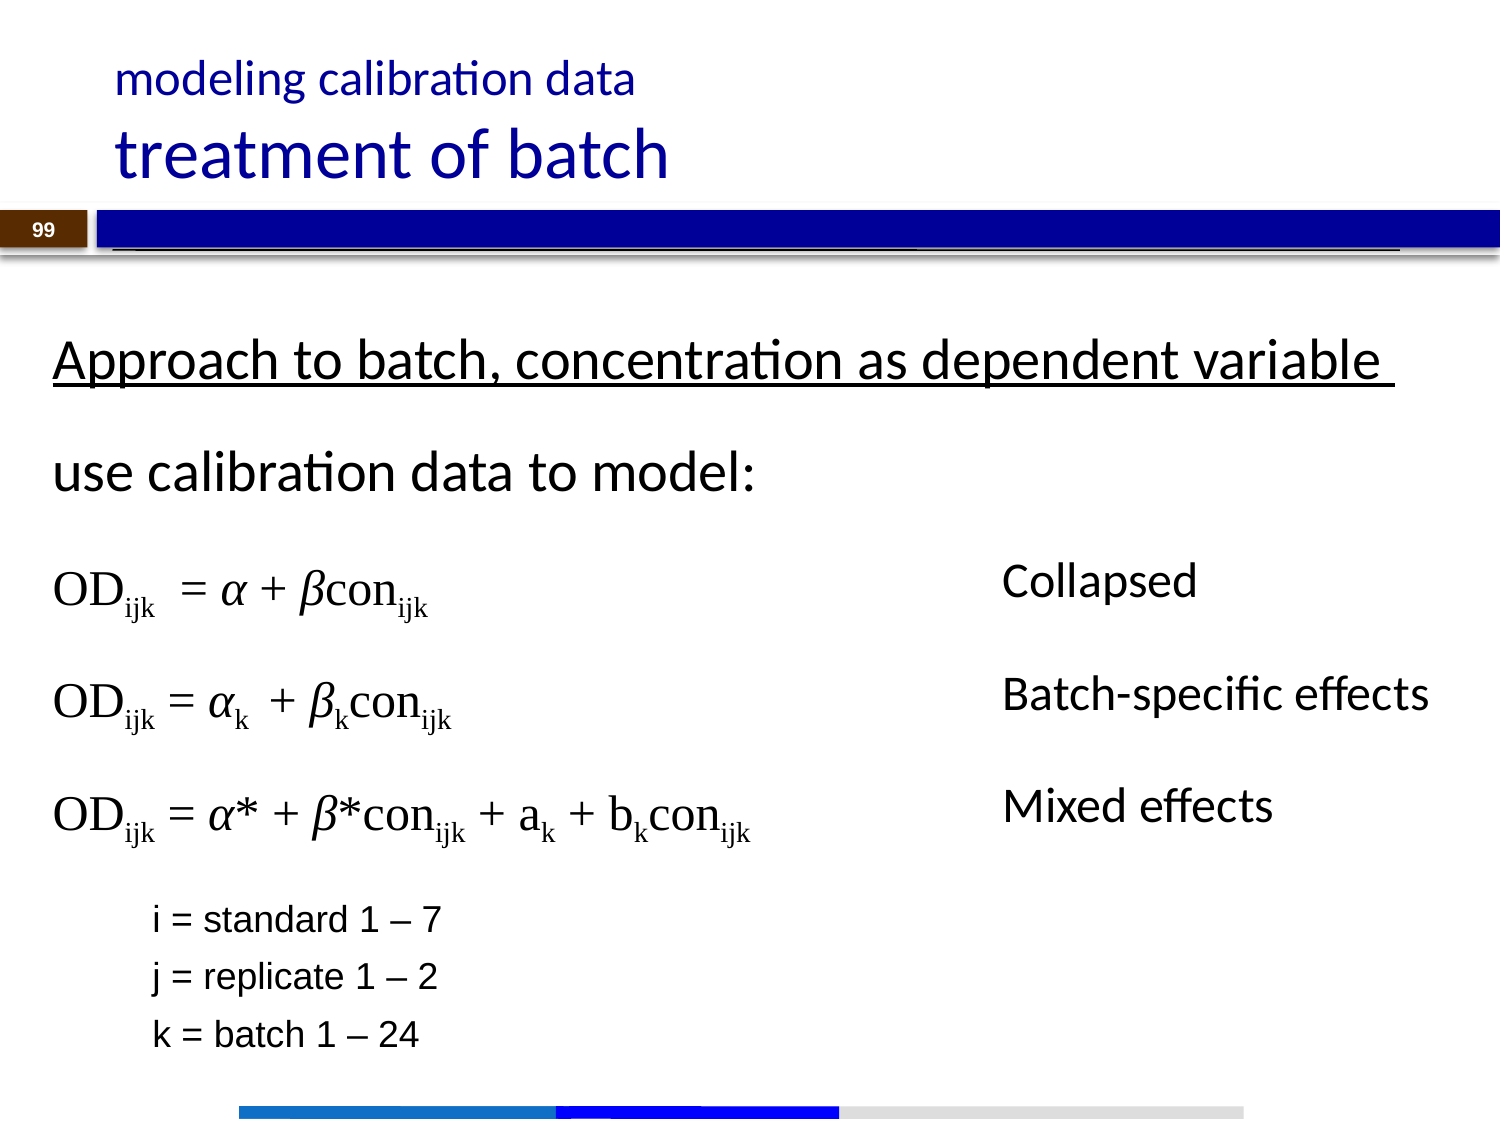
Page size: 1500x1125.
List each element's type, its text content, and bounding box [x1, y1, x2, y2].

text_box i = standard 1 – 7 j = replicate 1 – 2 k = batch 1 – 24 [137, 887, 625, 1063]
table_cell Mixed effects [987, 778, 1450, 890]
table_cell Batch-specific effects [987, 665, 1450, 778]
table_cell Collapsed [987, 553, 1450, 665]
table_cell ODijk = α + βconijk [38, 553, 987, 665]
slide_number 99 [0, 208, 88, 249]
table_header Approach to batch, concentration as dependent variable [38, 328, 1450, 440]
table_cell ODijk = α* + β*conijk + ak + bkconijk [38, 778, 987, 890]
table_cell ODijk = αk + βkconijk [38, 665, 987, 778]
title modeling calibration data treatment of batch [99, 37, 1438, 200]
table_cell use calibration data to model: [38, 440, 1450, 553]
